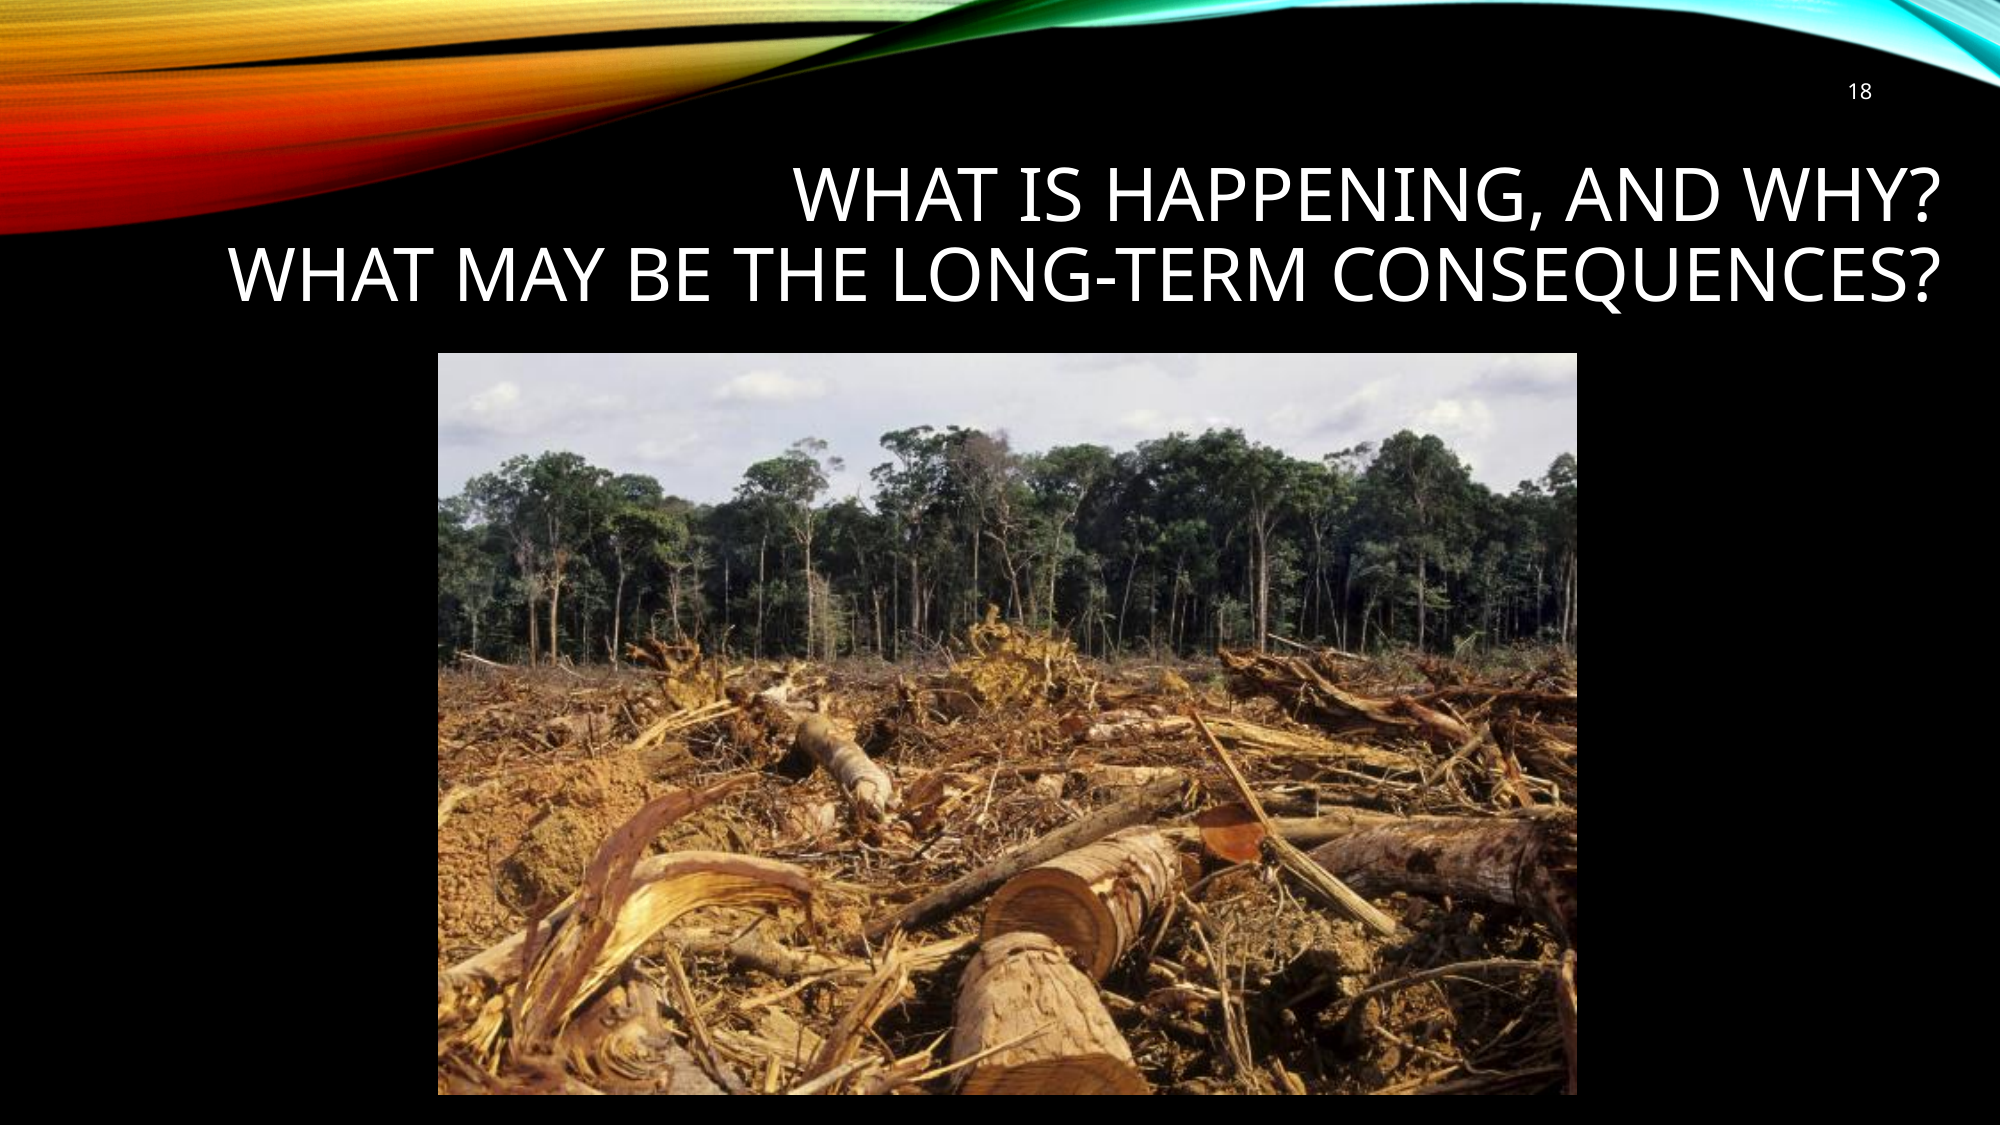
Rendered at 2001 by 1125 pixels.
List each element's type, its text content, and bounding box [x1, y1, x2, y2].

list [438, 353, 1577, 1095]
slide_number 18 [1437, 62, 1888, 123]
picture [0, 0, 2000, 237]
title what is happening, and why? What may be the long-term consequences? [140, 122, 1957, 354]
